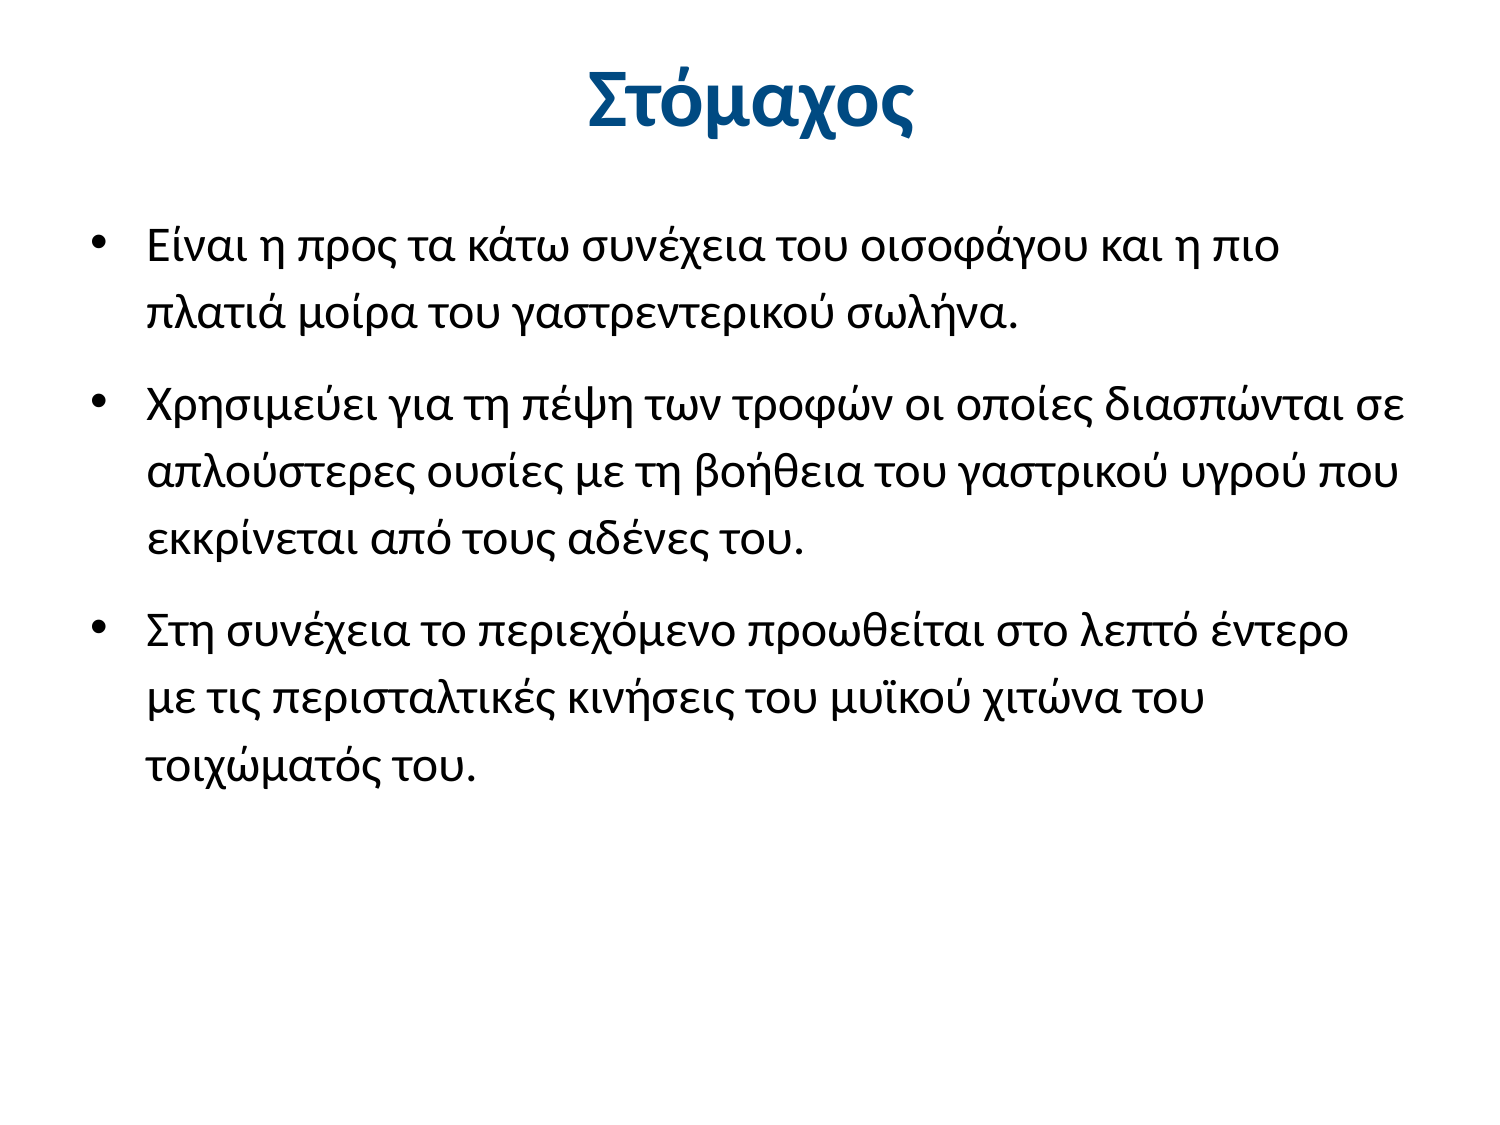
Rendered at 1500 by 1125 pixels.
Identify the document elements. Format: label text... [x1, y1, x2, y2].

title Στόμαχος [76, 19, 1427, 169]
list Είναι η προς τα κάτω συνέχεια του οισοφάγου και η πιο πλατιά μοίρα του γαστρεντερικού σωλήνα. Χρησιμεύει για τη πέψη των τροφών οι οποίες διασπώνται σε απλούστερες ουσίες με τη βοήθεια του γαστρικού υγρού που εκκρίνεται από τους αδένες του. Στη συνέχεια το περιεχόμενο προωθείται στο λεπτό έντερο με τις περισταλτικές κινήσεις του μυϊκού χιτώνα του τοιχώματός του. [75, 196, 1425, 1024]
